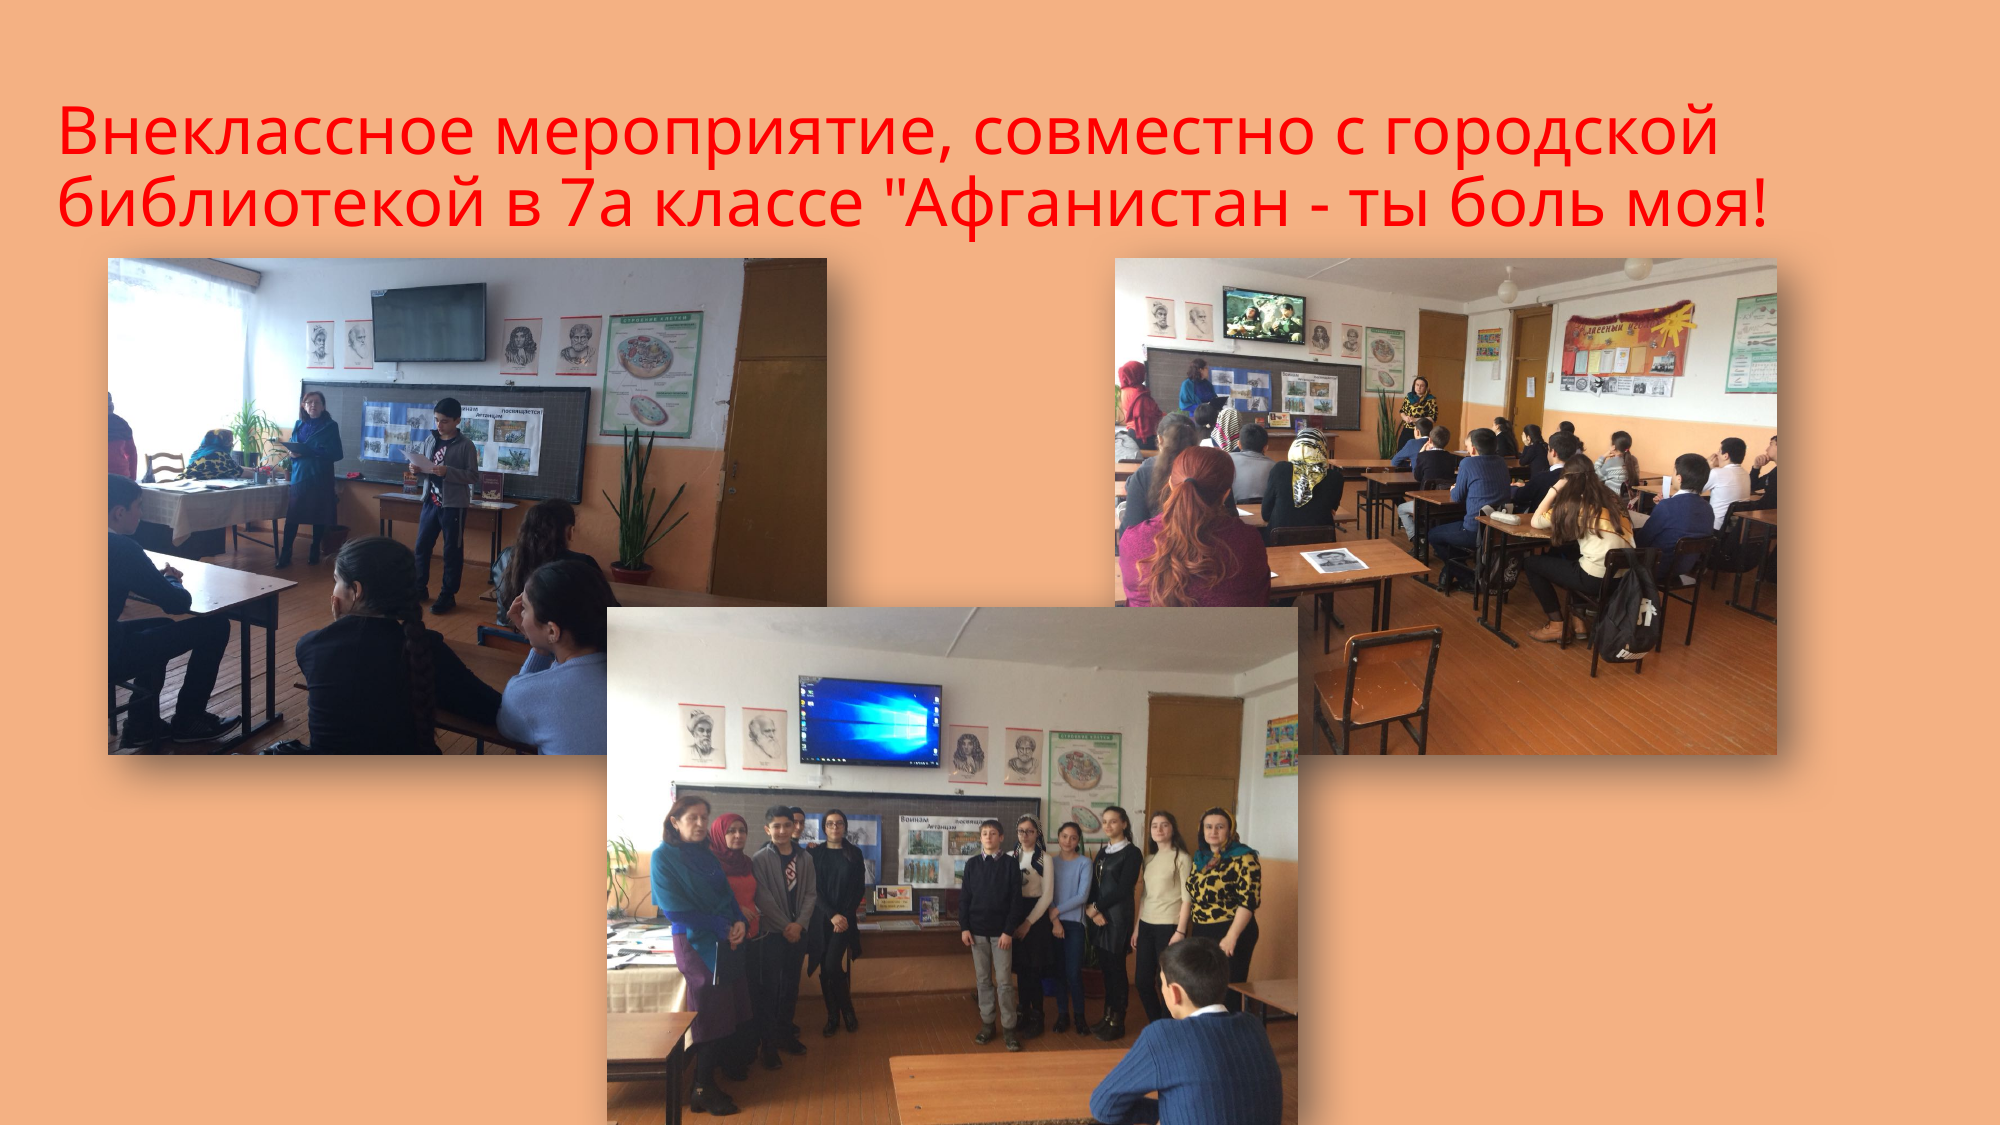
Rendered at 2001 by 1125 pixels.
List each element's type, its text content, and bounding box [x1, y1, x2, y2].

picture [108, 258, 1777, 1125]
title Внеклассное мероприятие, совместно с городской библиотекой в 7а классе "Афганистан - ты боль моя! [41, 59, 1863, 278]
